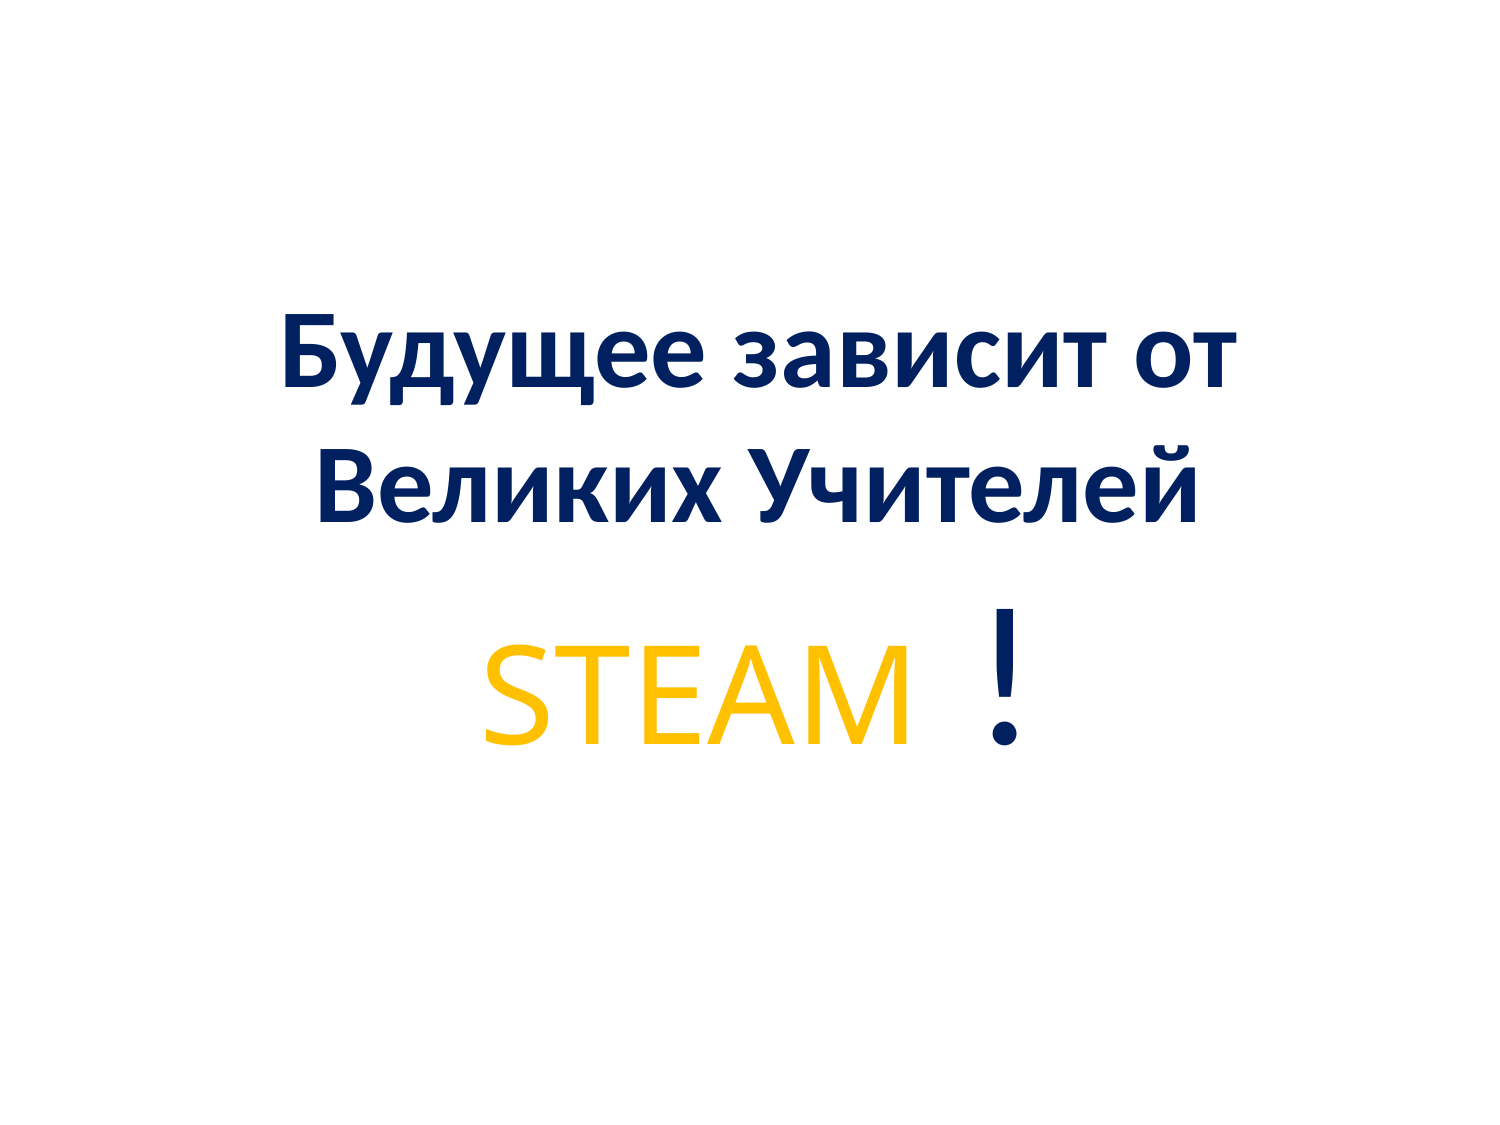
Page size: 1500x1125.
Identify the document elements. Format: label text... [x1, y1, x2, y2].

text_box Будущее зависит от Великих Учителей STEAM ! [196, 267, 1321, 792]
